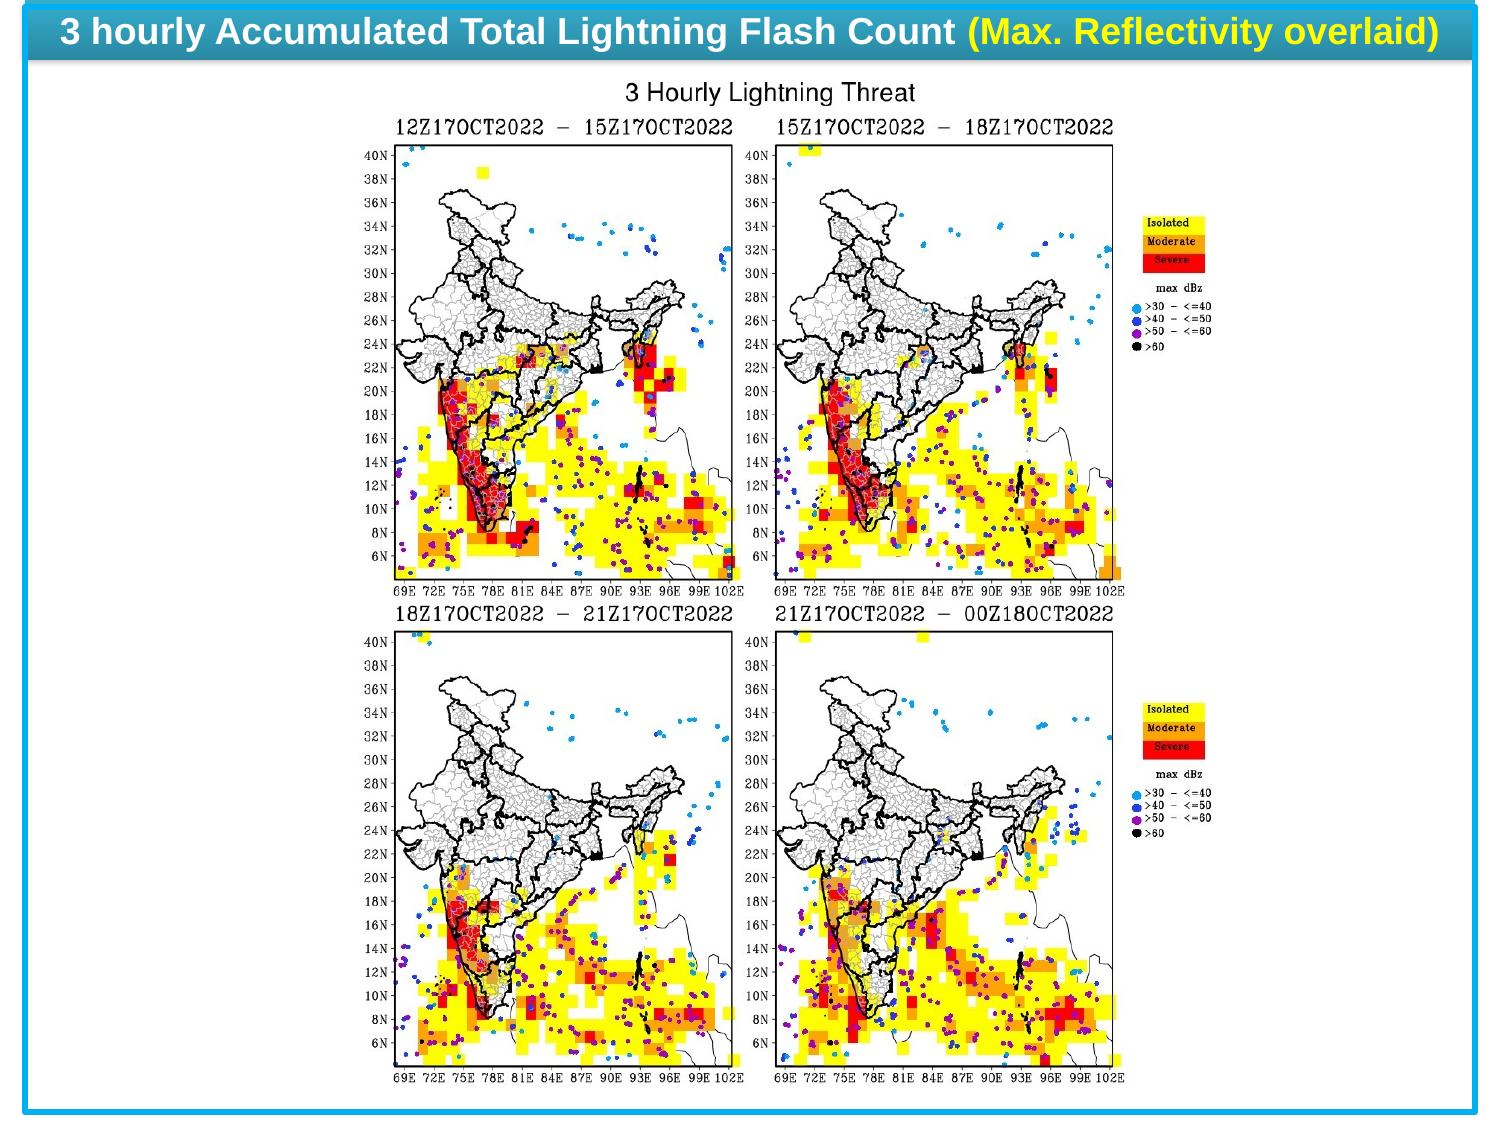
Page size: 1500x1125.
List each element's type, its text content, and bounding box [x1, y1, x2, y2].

text_box [23, 5, 1477, 1114]
text_box 3 hourly Accumulated Total Lightning Flash Count (Max. Reflectivity overlaid) [24, 0, 1475, 5]
picture [358, 82, 1212, 1087]
